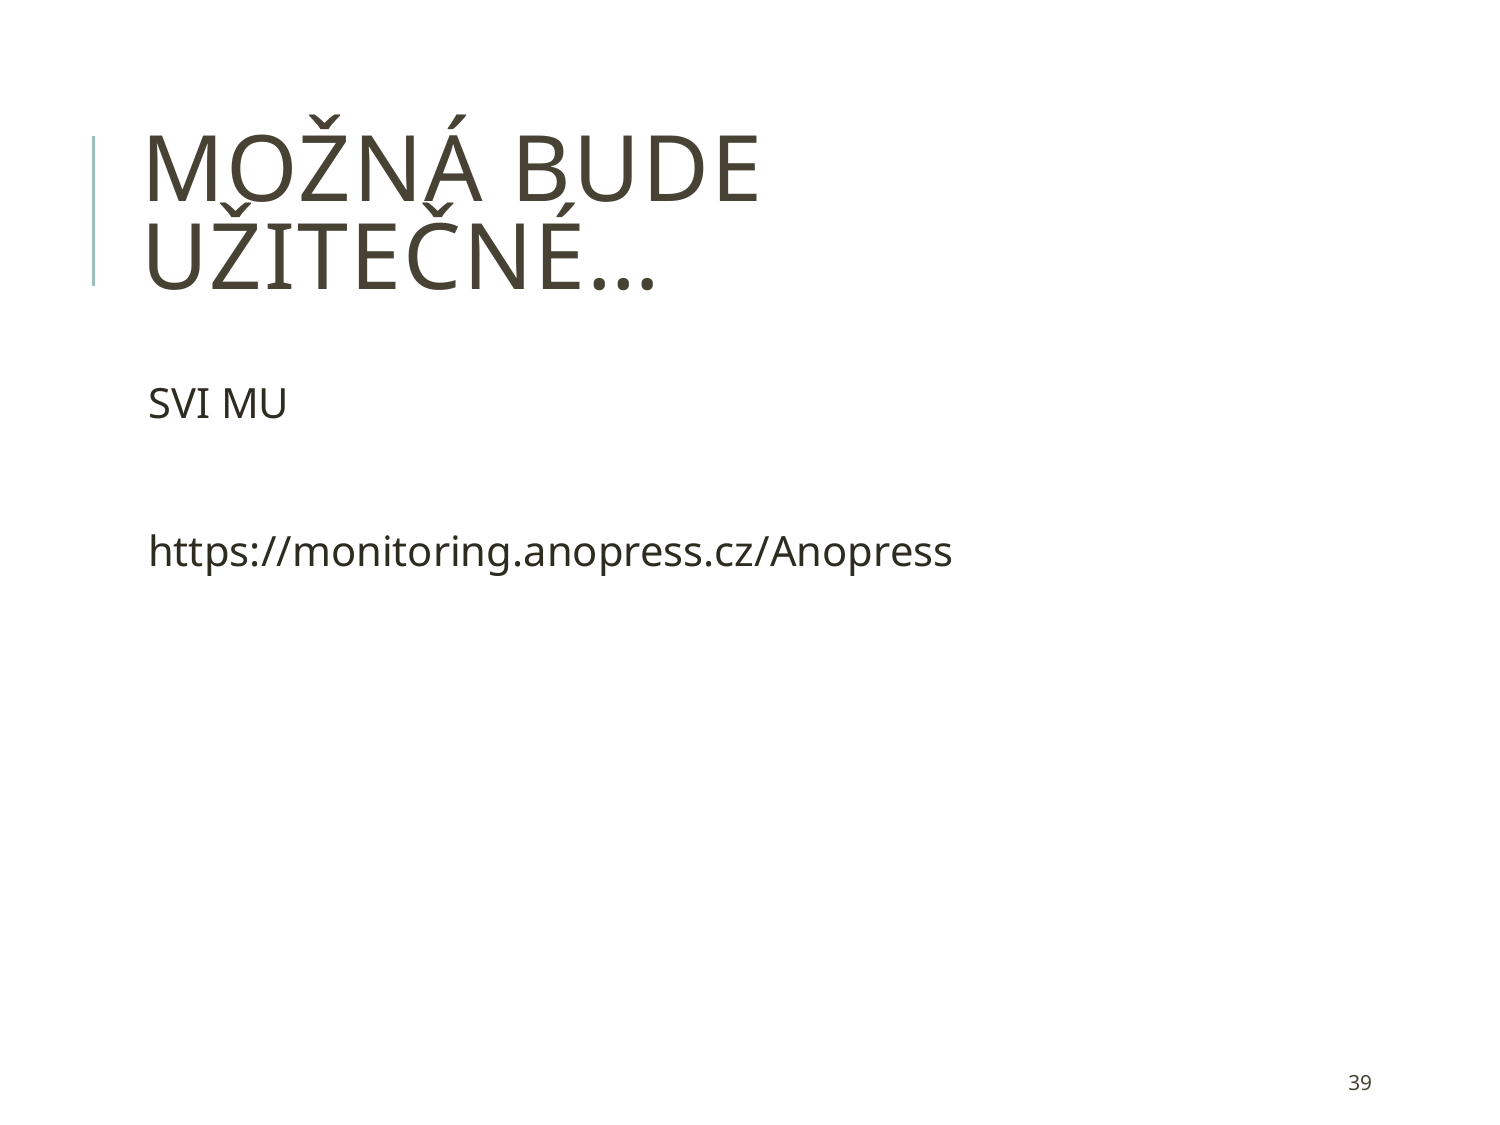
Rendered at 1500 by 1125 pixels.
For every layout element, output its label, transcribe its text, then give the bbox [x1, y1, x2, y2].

title Možná bude užitečné… [126, 96, 1322, 342]
list SVI MU https://monitoring.anopress.cz/Anopress [126, 375, 1322, 1035]
slide_number 39 [1333, 1061, 1454, 1107]
